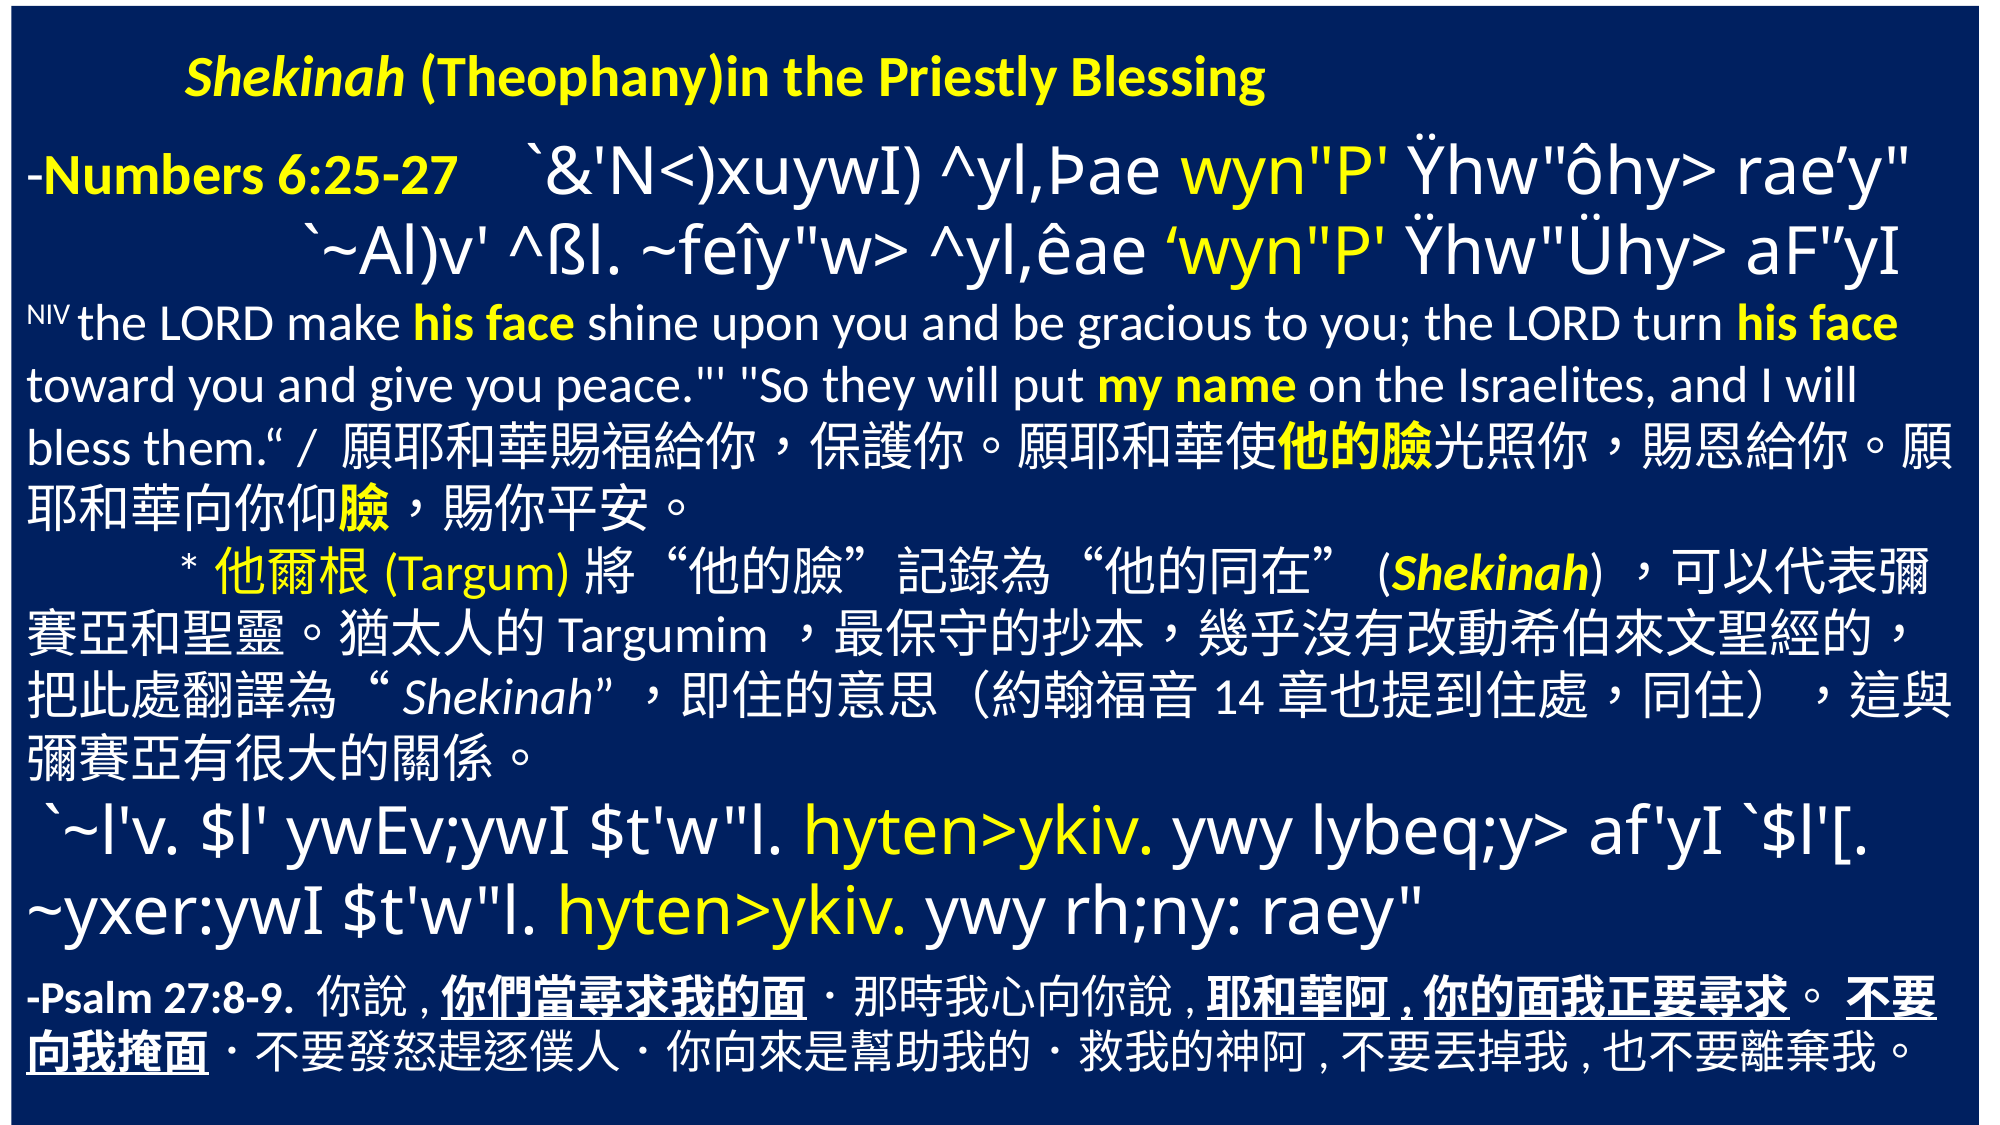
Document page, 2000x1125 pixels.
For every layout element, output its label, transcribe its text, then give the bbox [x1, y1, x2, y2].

text_box Shekinah (Theophany)in the Priestly Blessing -Numbers 6:25-27 `&'N<)xuywI) ^yl,Þae wyn"P' Ÿhw"ôhy> rae’y" `~Al)v' ^ßl. ~feîy"w> ^yl,êae ‘wyn"P' Ÿhw"Ühy> aF'’yI NIV the LORD make his face shine upon you and be gracious to you; the LORD turn his face toward you and give you peace."' "So they will put my name on the Israelites, and I will bless them.“ / 願耶和華賜福給你，保護你。願耶和華使他的臉光照你，賜恩給你。願耶和華向你仰臉，賜你平安。 *他爾根(Targum)將“他的臉”記錄為“他的同在”(Shekinah)，可以代表彌賽亞和聖靈。猶太人的Targumim，最保守的抄本，幾乎沒有改動希伯來文聖經的，把此處翻譯為“Shekinah”，即住的意思（約翰福音14章也提到住處，同住），這與彌賽亞有很大的關係。 `~l'v. $l' ywEv;ywI $t'w"l. hyten>ykiv. ywy lybeq;y> af'yI `$l'[. ~yxer:ywI $t'w"l. hyten>ykiv. ywy rh;ny: raey" -Psalm 27:8-9. 你說,你們當尋求我的面．那時我心向你說,耶和華阿,你的面我正要尋求。 不要向我掩面．不要發怒趕逐僕人．你向來是幫助我的．救我的神阿,不要丟掉我,也不要離棄我。 [11, 5, 1979, 1125]
